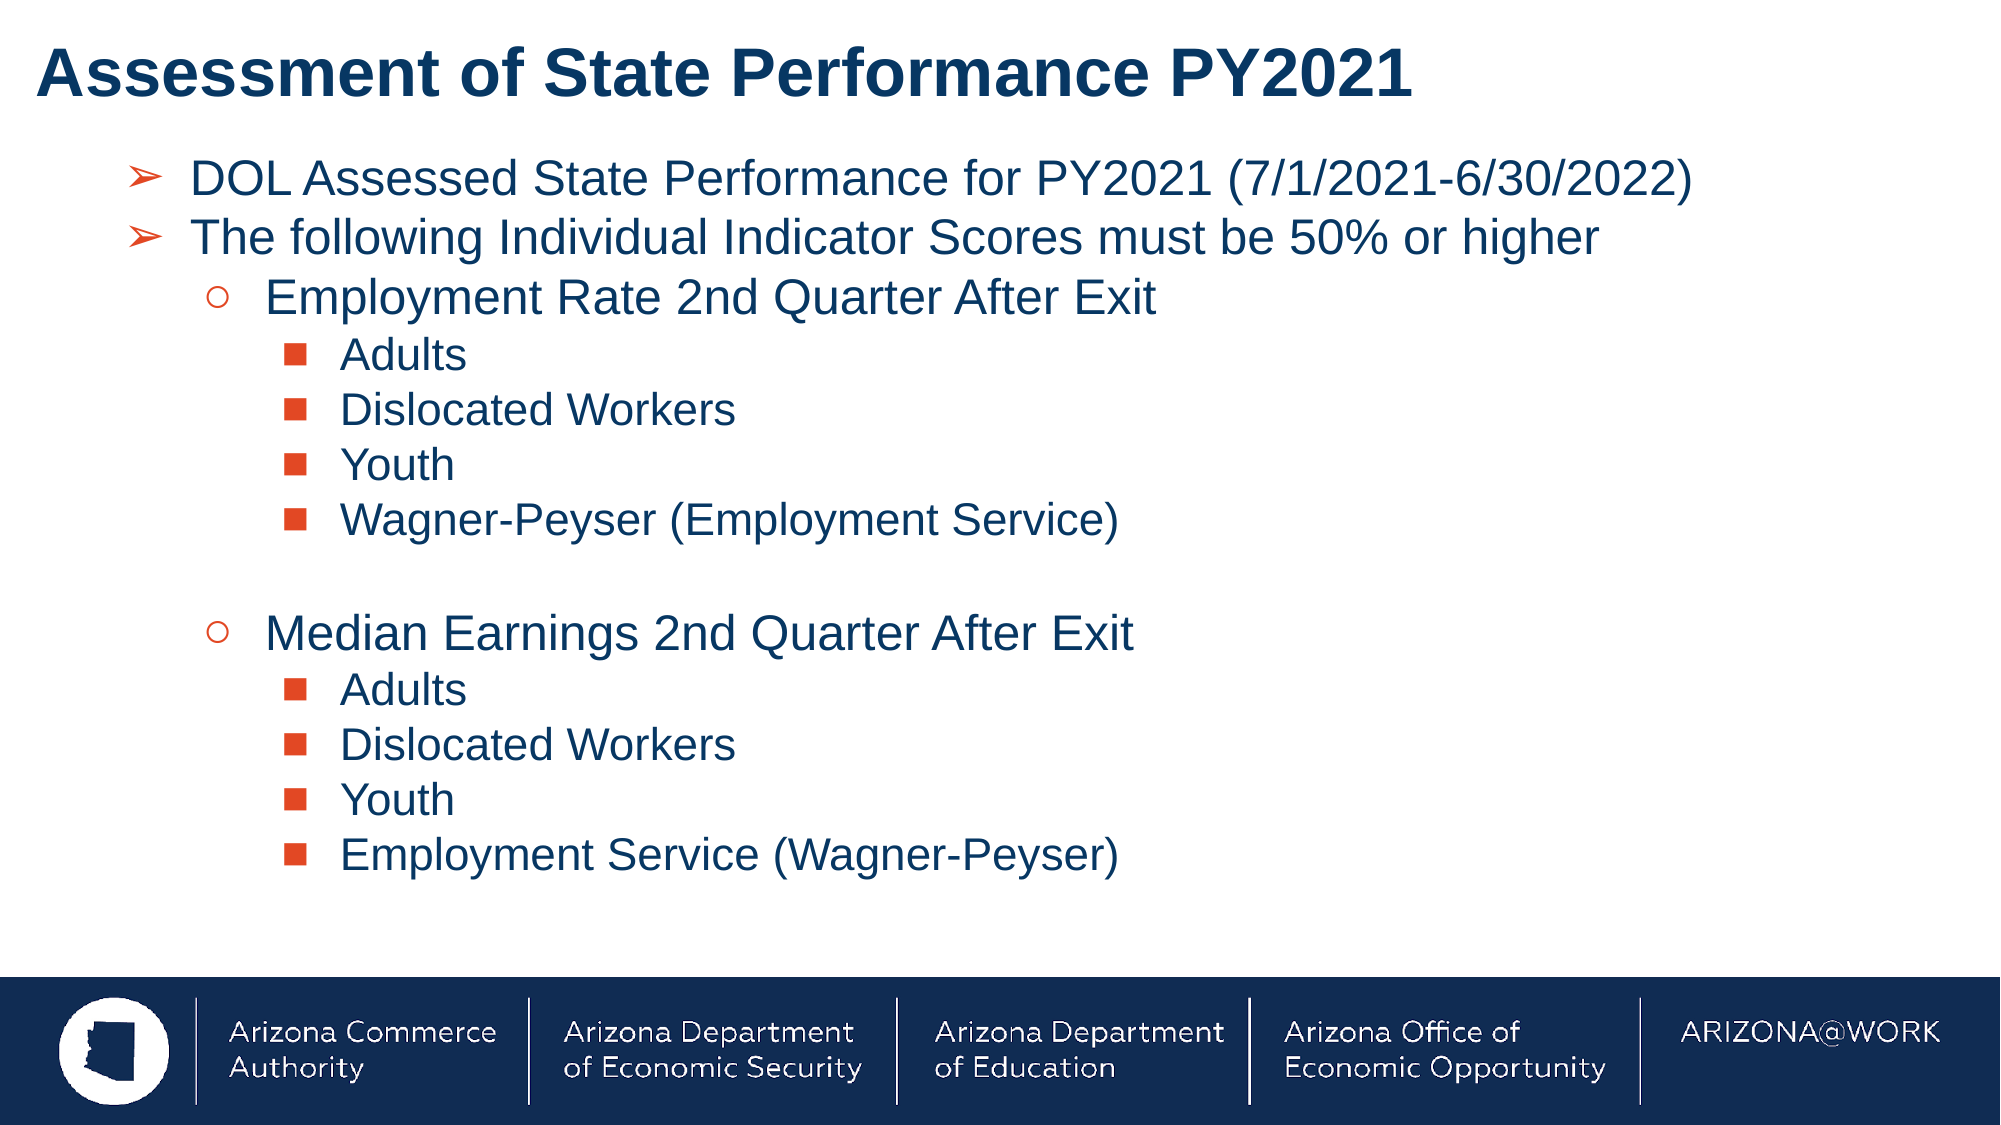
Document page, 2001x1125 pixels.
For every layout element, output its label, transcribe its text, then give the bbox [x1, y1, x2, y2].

picture [0, 977, 2000, 1125]
list DOL Assessed State Performance for PY2021 (7/1/2021-6/30/2022) The following Individual Indicator Scores must be 50% or higher Employment Rate 2nd Quarter After Exit Adults Dislocated Workers Youth Wagner-Peyser (Employment Service) Median Earnings 2nd Quarter After Exit Adults Dislocated Workers Youth Employment Service (Wagner-Peyser) [99, 137, 1900, 978]
title Assessment of State Performance PY2021 [20, 37, 1900, 100]
